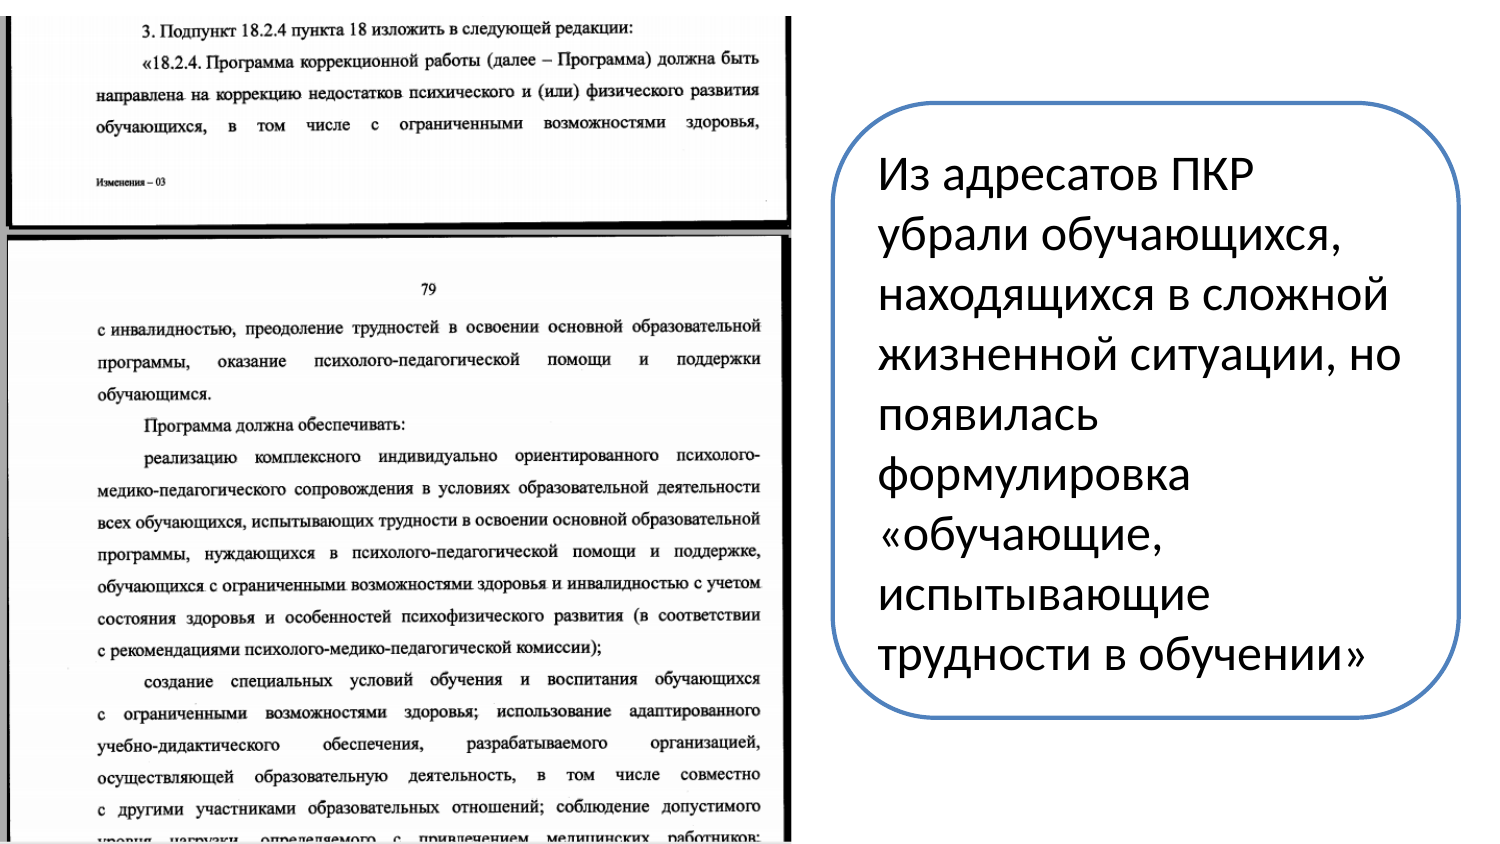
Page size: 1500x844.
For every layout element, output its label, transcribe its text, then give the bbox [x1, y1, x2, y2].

picture [0, 16, 792, 844]
text_box Из адресатов ПКР убрали обучающихся, находящихся в сложной жизненной ситуации, но появилась формулировка «обучающие, испытывающие трудности в обучении» [830, 100, 1461, 720]
